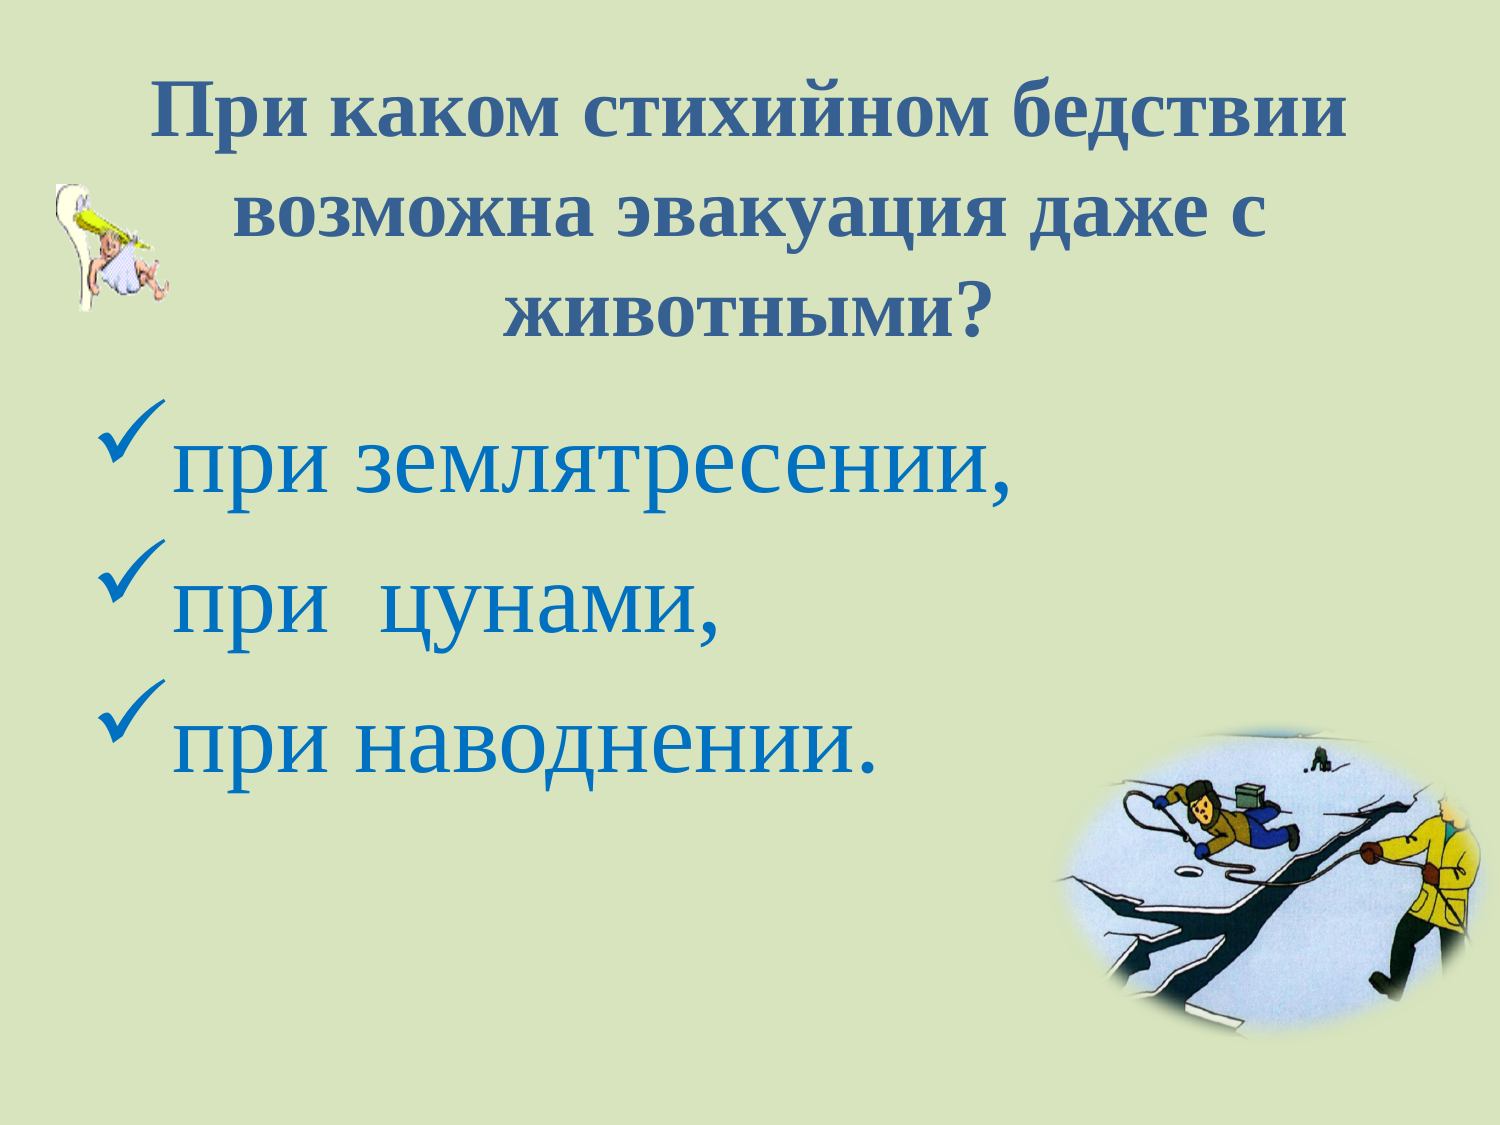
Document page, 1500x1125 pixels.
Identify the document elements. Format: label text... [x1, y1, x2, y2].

picture [1045, 718, 1500, 1048]
title При каком стихийном бедствии возможна эвакуация даже с животными? [75, 45, 1425, 362]
list при землятресении, при цунами, при наводнении. [75, 385, 1425, 988]
picture [55, 184, 185, 332]
